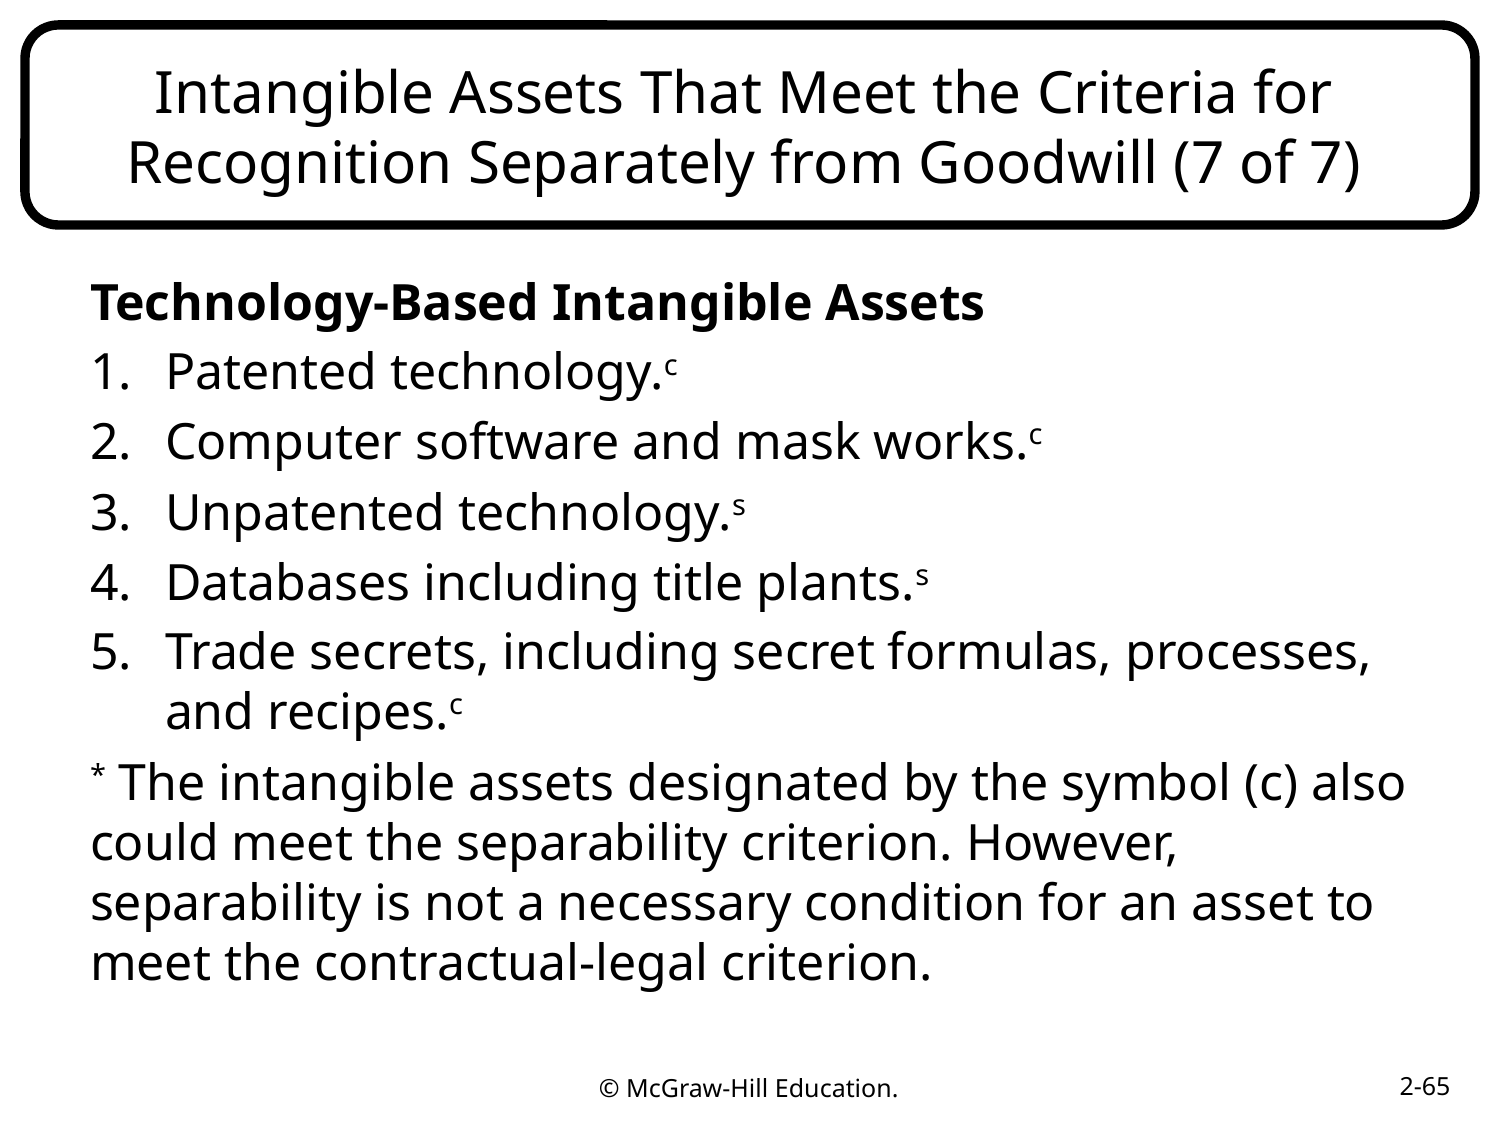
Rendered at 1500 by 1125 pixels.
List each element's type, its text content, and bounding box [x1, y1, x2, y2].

list Technology-Based Intangible Assets Patented technology.c Computer software and mask works.c Unpatented technology.s Databases including title plants.s Trade secrets, including secret formulas, processes, and recipes.c * The intangible assets designated by the symbol (c) also could meet the separability criterion. However, separability is not a necessary condition for an asset to meet the contractual-legal criterion. [75, 262, 1425, 1038]
title Intangible Assets That Meet the Criteria for Recognition Separately from Goodwill (7 of 7) [37, 24, 1450, 225]
